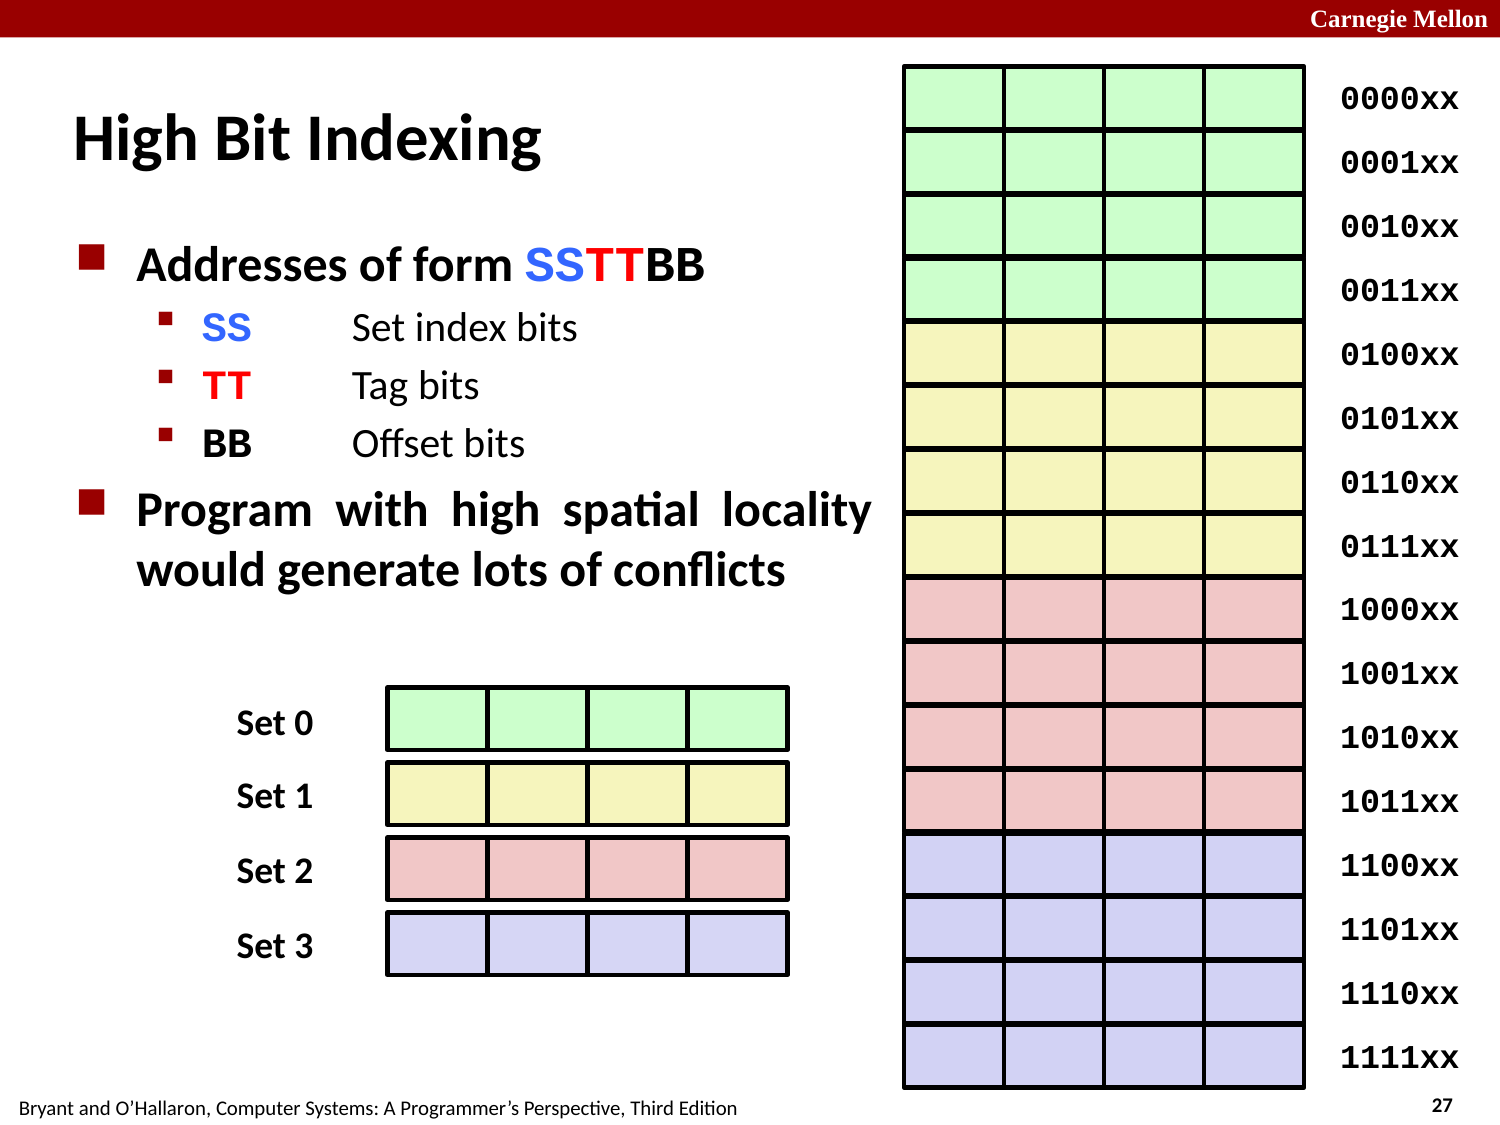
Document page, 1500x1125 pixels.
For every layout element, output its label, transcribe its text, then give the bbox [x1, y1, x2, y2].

title High Bit Indexing [58, 71, 876, 197]
text_box Set 1 [199, 762, 350, 825]
text_box Set 3 [199, 912, 350, 975]
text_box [903, 839, 1305, 896]
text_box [387, 837, 788, 901]
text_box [903, 200, 1305, 258]
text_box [387, 762, 788, 826]
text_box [903, 264, 1305, 321]
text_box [903, 392, 1305, 449]
text_box 0011xx [1324, 256, 1475, 320]
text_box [903, 774, 1305, 833]
text_box 0001xx [1324, 129, 1475, 192]
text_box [903, 711, 1305, 769]
text_box 0000xx [1324, 65, 1475, 128]
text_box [903, 1031, 1305, 1088]
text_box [903, 647, 1305, 705]
text_box 1010xx [1324, 704, 1475, 767]
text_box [903, 584, 1305, 641]
text_box 1001xx [1324, 640, 1475, 703]
text_box 1000xx [1324, 576, 1475, 639]
text_box 0010xx [1324, 192, 1475, 256]
text_box 0101xx [1324, 384, 1475, 448]
text_box 1100xx [1324, 831, 1475, 895]
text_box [903, 967, 1305, 1024]
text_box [903, 328, 1305, 385]
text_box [387, 912, 788, 976]
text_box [903, 520, 1305, 577]
text_box 1110xx [1324, 959, 1475, 1023]
text_box 1011xx [1324, 768, 1475, 831]
text_box 0111xx [1324, 512, 1475, 575]
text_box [387, 687, 788, 751]
text_box Set 0 [199, 688, 350, 752]
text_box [903, 903, 1305, 960]
text_box 0100xx [1324, 320, 1475, 384]
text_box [903, 66, 1305, 130]
text_box 1111xx [1324, 1023, 1475, 1086]
text_box 1101xx [1324, 895, 1475, 959]
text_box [903, 456, 1305, 513]
text_box Set 2 [199, 837, 350, 900]
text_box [903, 136, 1305, 194]
list Addresses of form SSTTBB SS Set index bits TT Tag bits BB Offset bits Program with high spatial locality would generate lots of conflicts [64, 223, 888, 401]
text_box 0110xx [1324, 448, 1475, 511]
